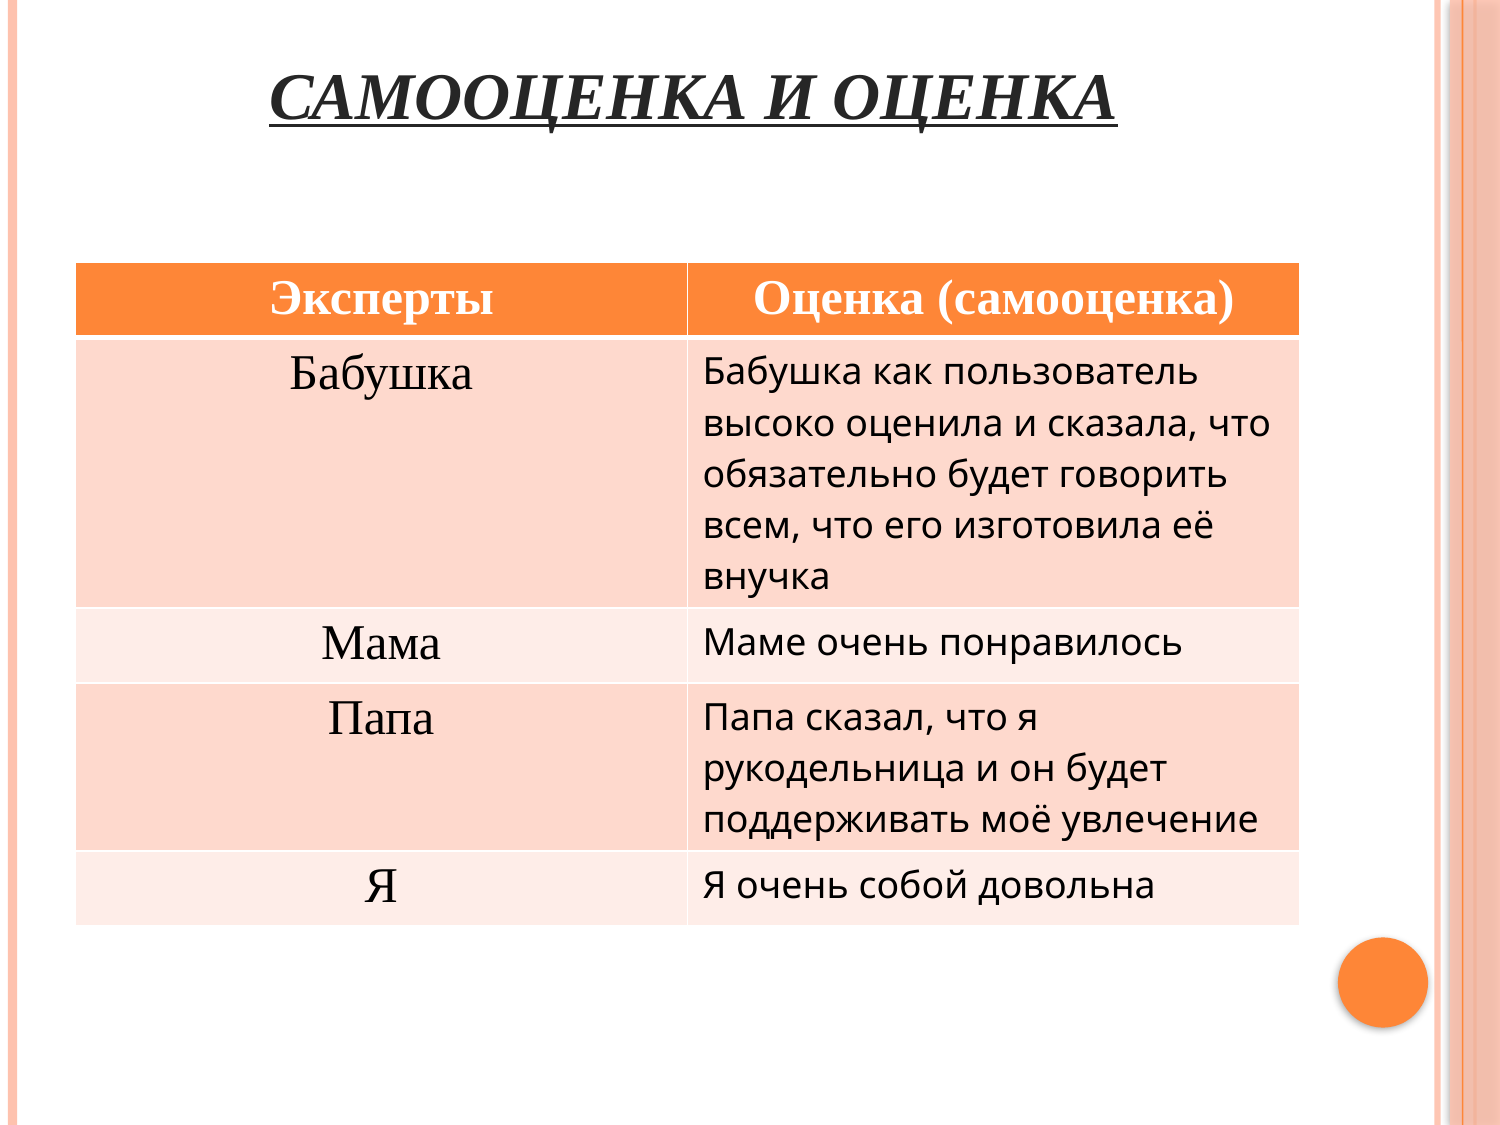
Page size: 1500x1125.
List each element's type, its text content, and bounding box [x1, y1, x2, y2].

table_header Оценка (самооценка) [688, 263, 1299, 335]
table_cell Папа сказал, что я рукодельница и он будет поддерживать моё увлечение [688, 684, 1299, 850]
table_cell Я [76, 852, 687, 925]
table_cell Папа [76, 684, 687, 850]
table_cell Я очень собой довольна [688, 852, 1299, 925]
title Самооценка и оценка [75, 45, 1313, 141]
table_header Эксперты [76, 263, 687, 335]
table_cell Бабушка [76, 340, 687, 607]
table_cell Маме очень понравилось [688, 609, 1299, 682]
table_cell Мама [76, 609, 687, 682]
table_cell Бабушка как пользователь высоко оценила и сказала, что обязательно будет говорить всем, что его изготовила её внучка [688, 340, 1299, 607]
